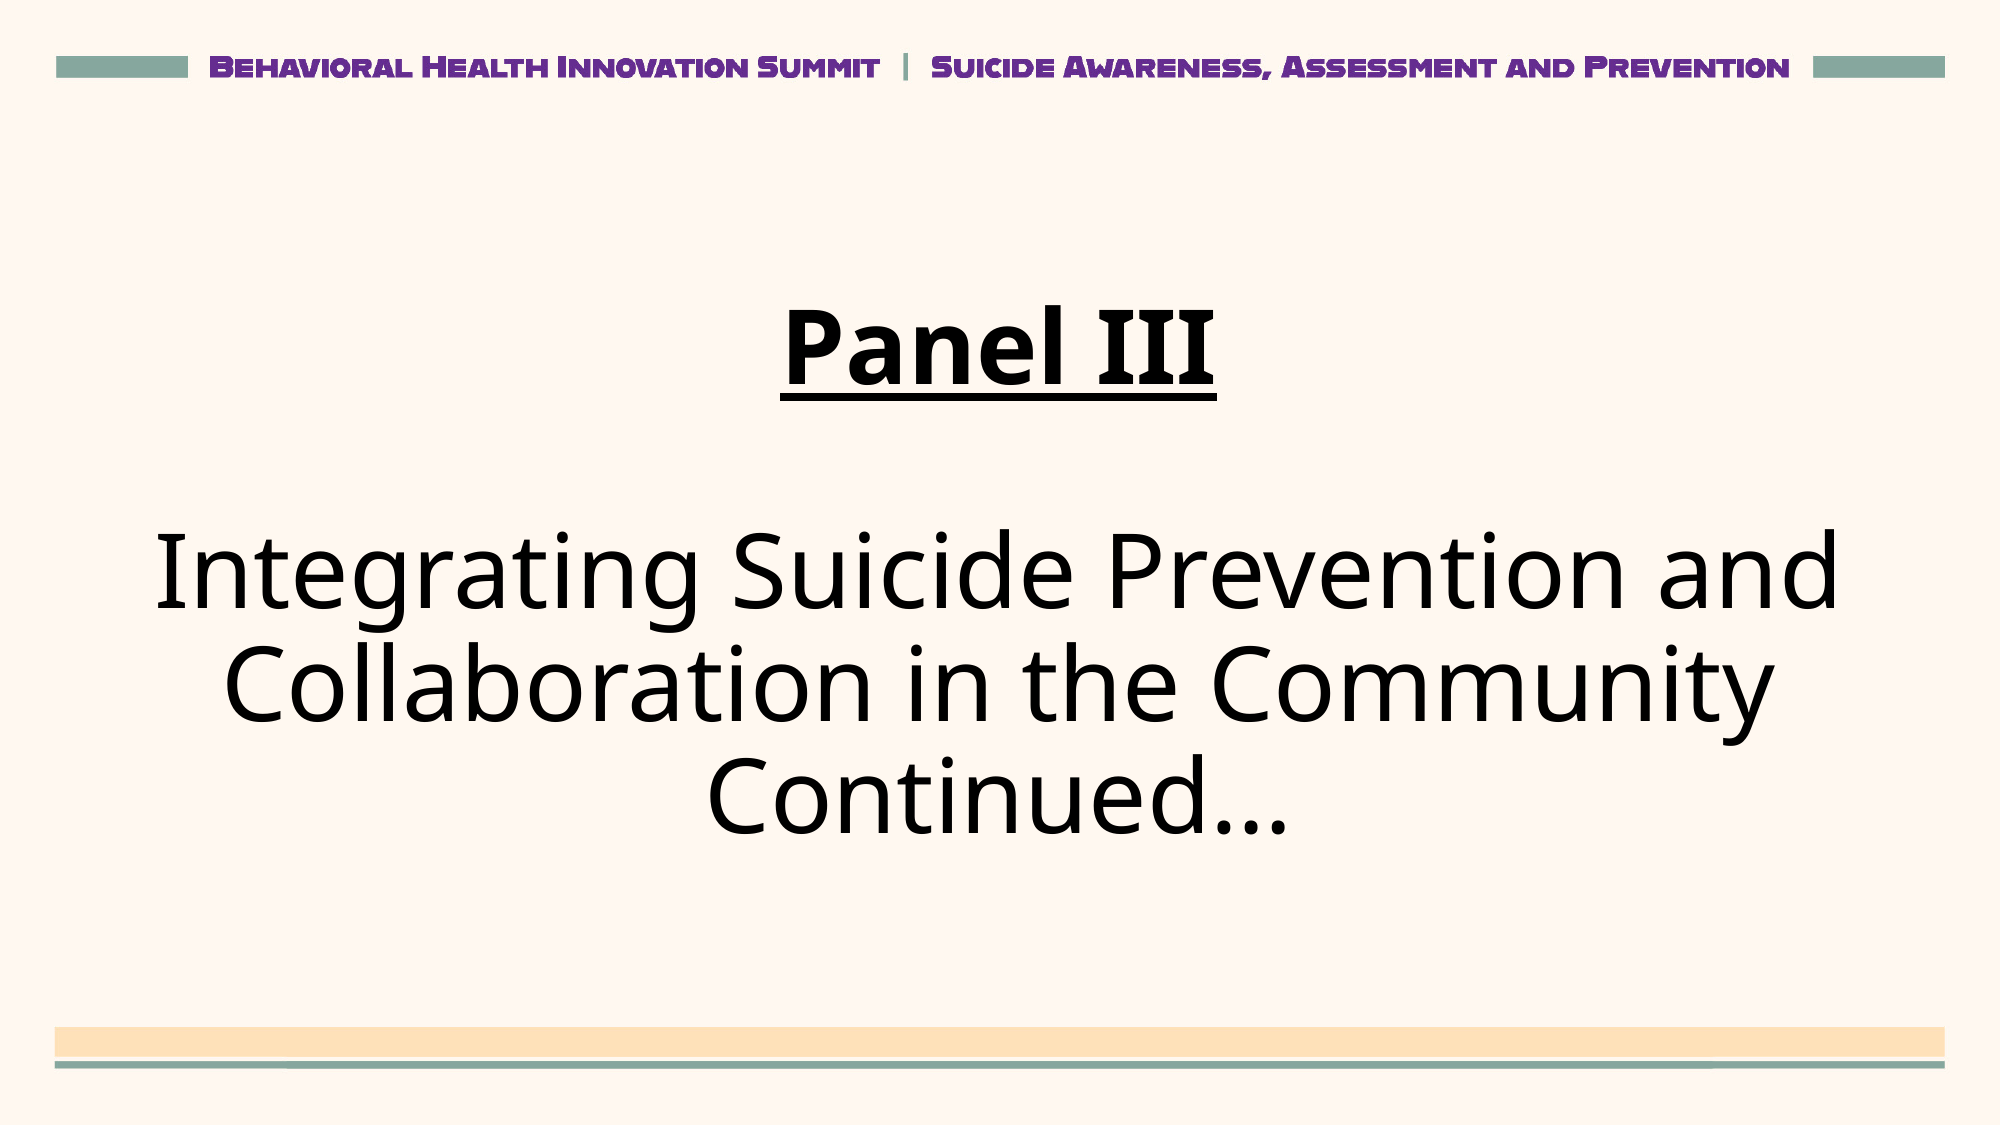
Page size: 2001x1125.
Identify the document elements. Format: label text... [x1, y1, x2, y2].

picture [0, 0, 2000, 1125]
title Panel III Integrating Suicide Prevention and Collaboration in the Community Continued… [136, 280, 1862, 864]
